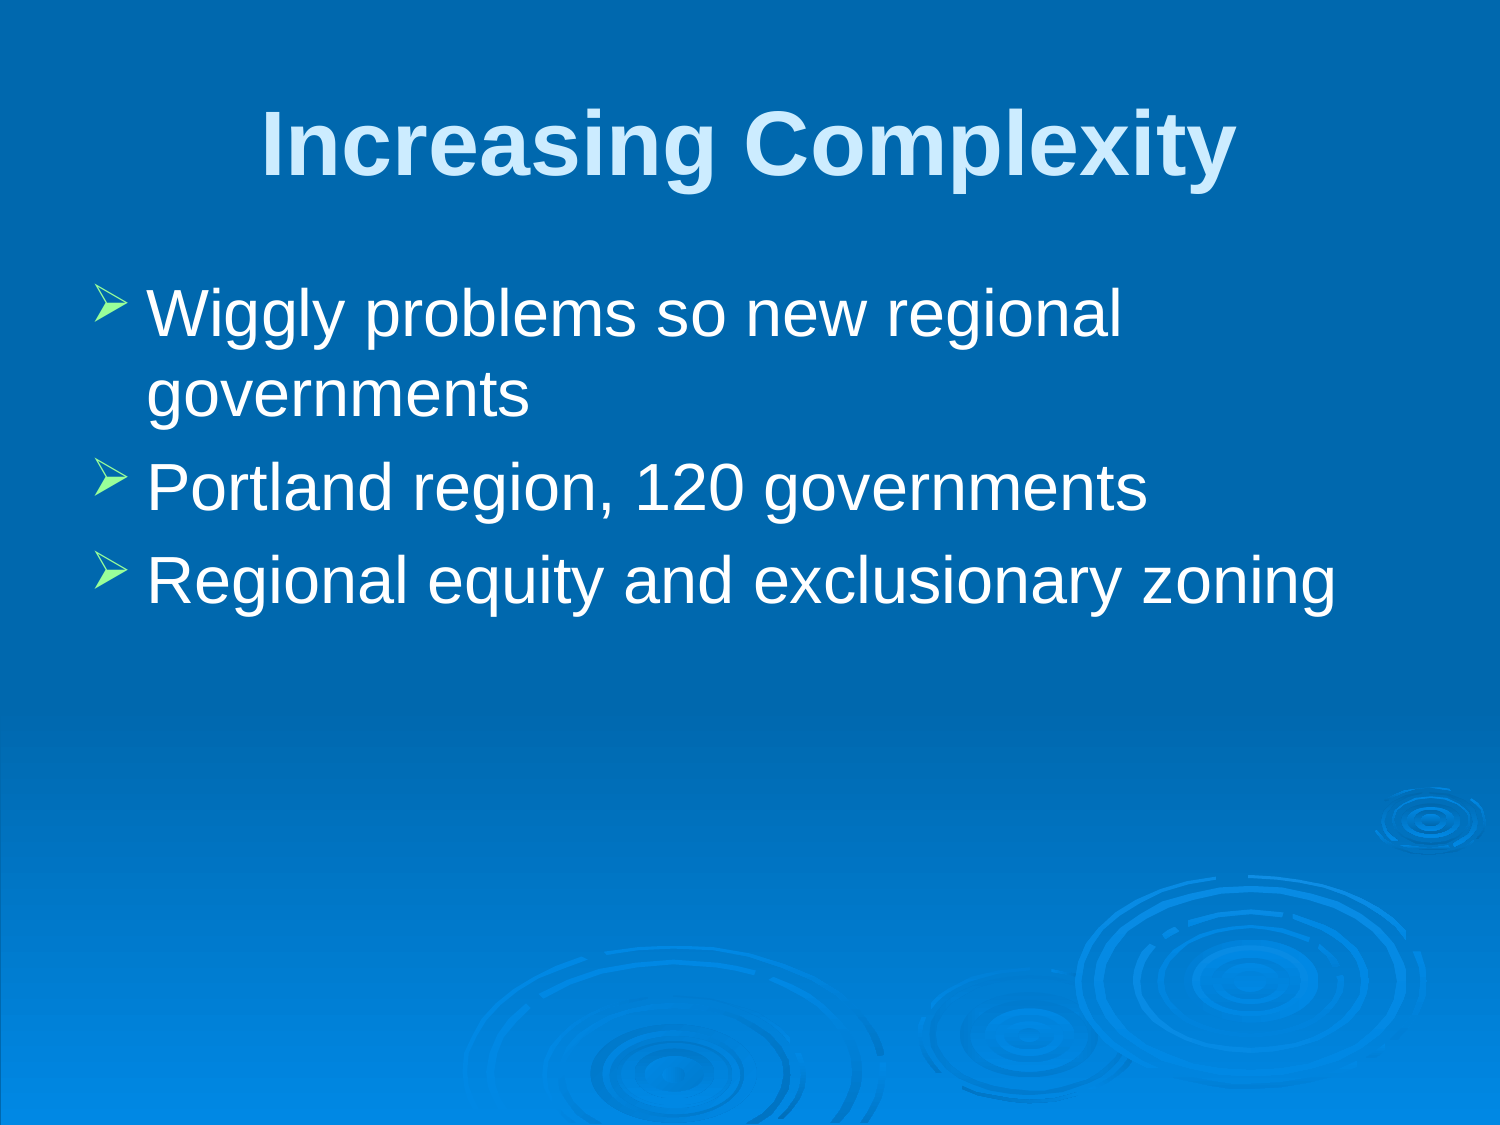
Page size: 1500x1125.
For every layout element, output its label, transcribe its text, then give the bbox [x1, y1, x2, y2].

title Increasing Complexity [74, 45, 1426, 233]
list Wiggly problems so new regional governments Portland region, 120 governments Regional equity and exclusionary zoning [74, 262, 1426, 1006]
